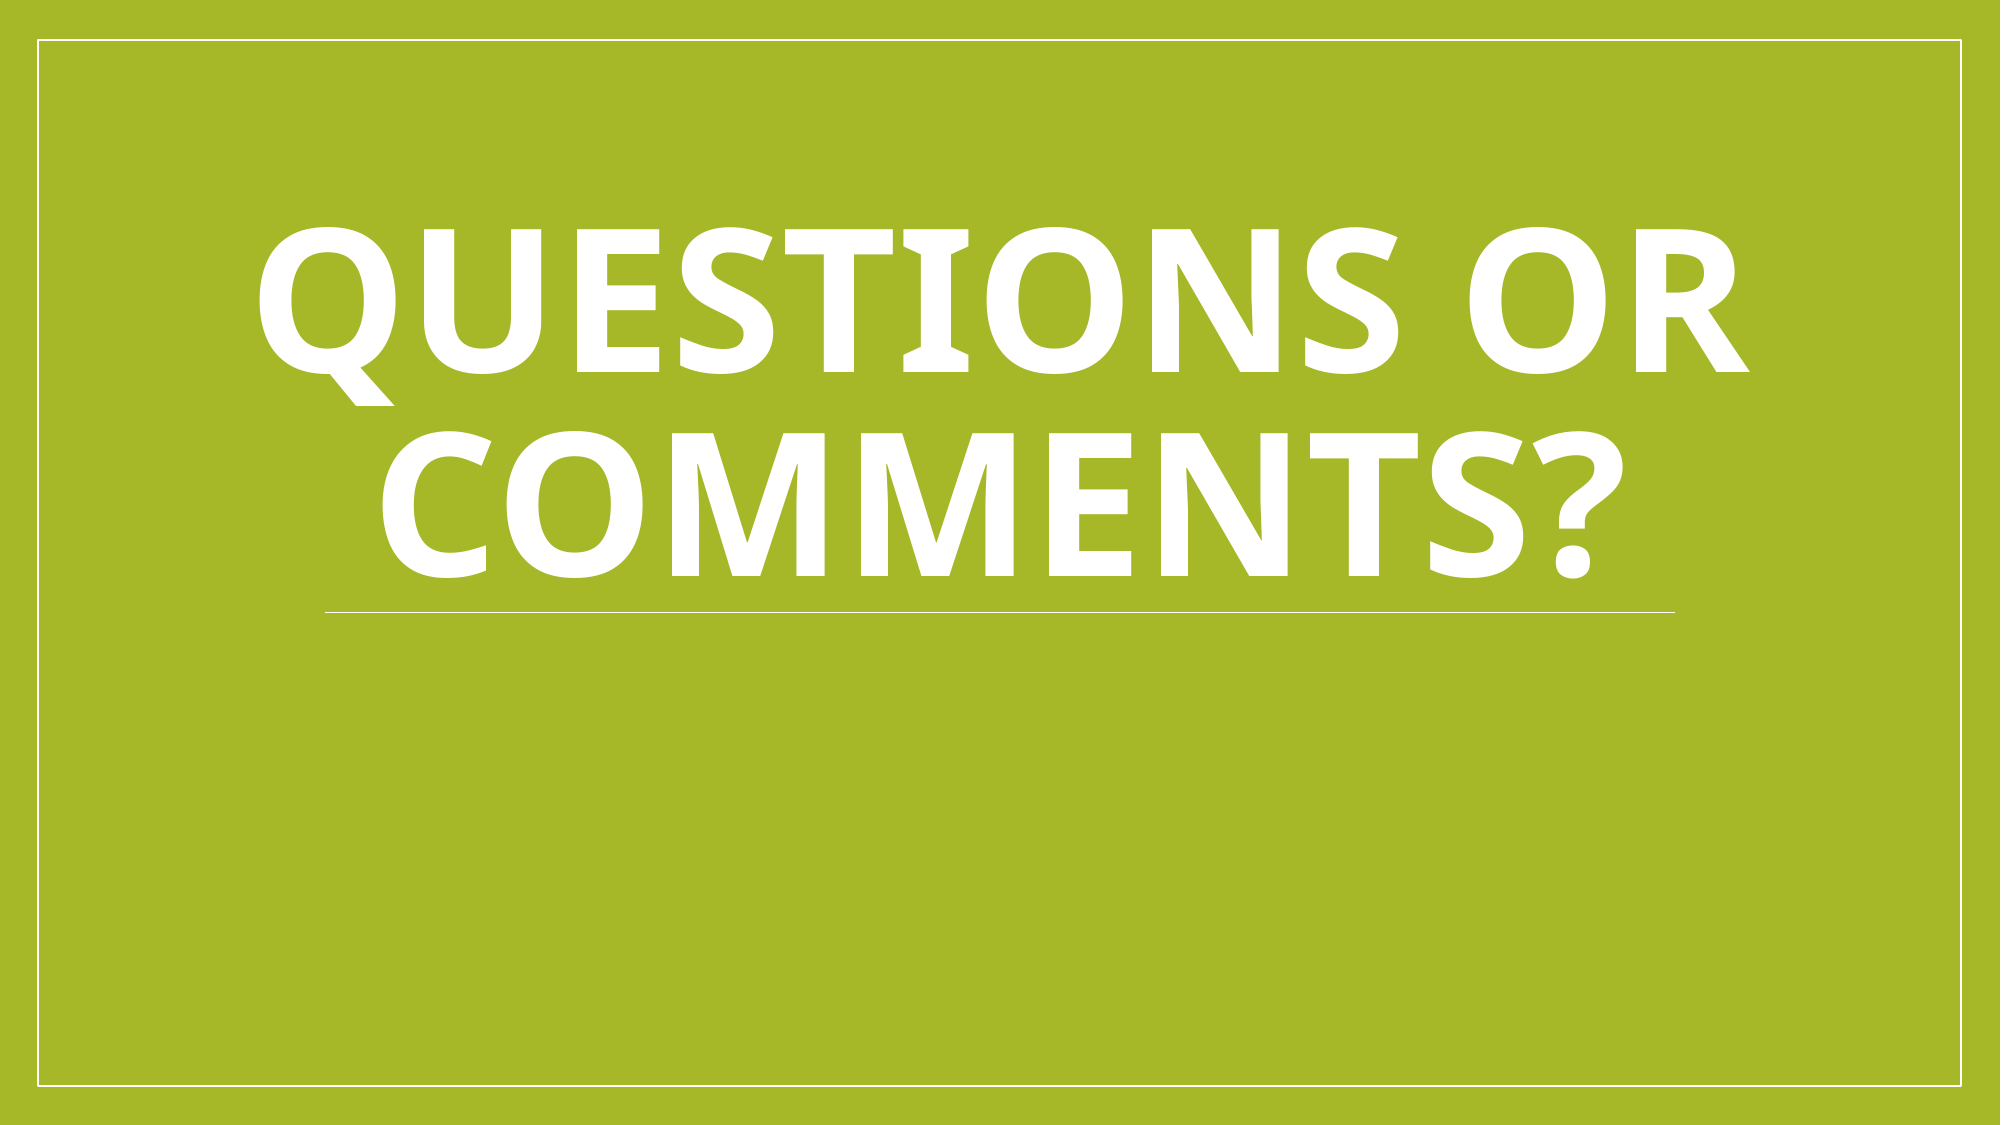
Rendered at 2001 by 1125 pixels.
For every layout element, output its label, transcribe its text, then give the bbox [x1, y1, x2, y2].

title Questions or Comments? [182, 144, 1818, 625]
